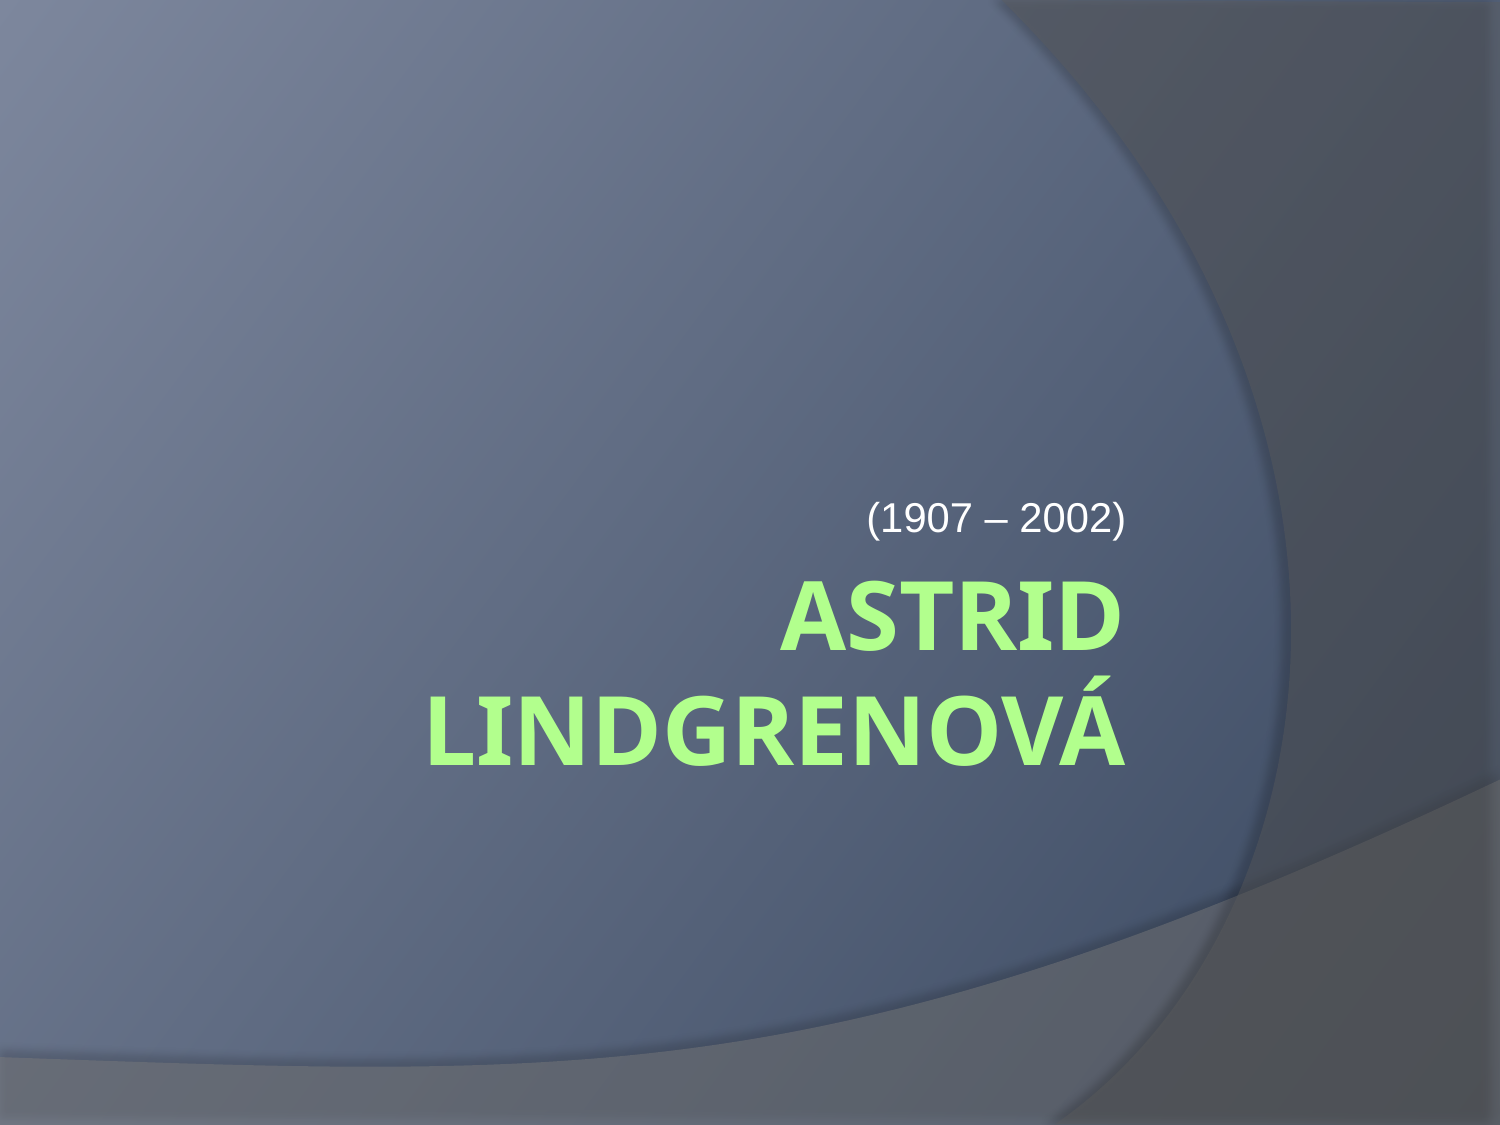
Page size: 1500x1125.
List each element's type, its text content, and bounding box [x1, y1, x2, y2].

title Astrid Lindgrenová [70, 547, 1134, 925]
subtitle (1907 – 2002) [71, 253, 1134, 541]
